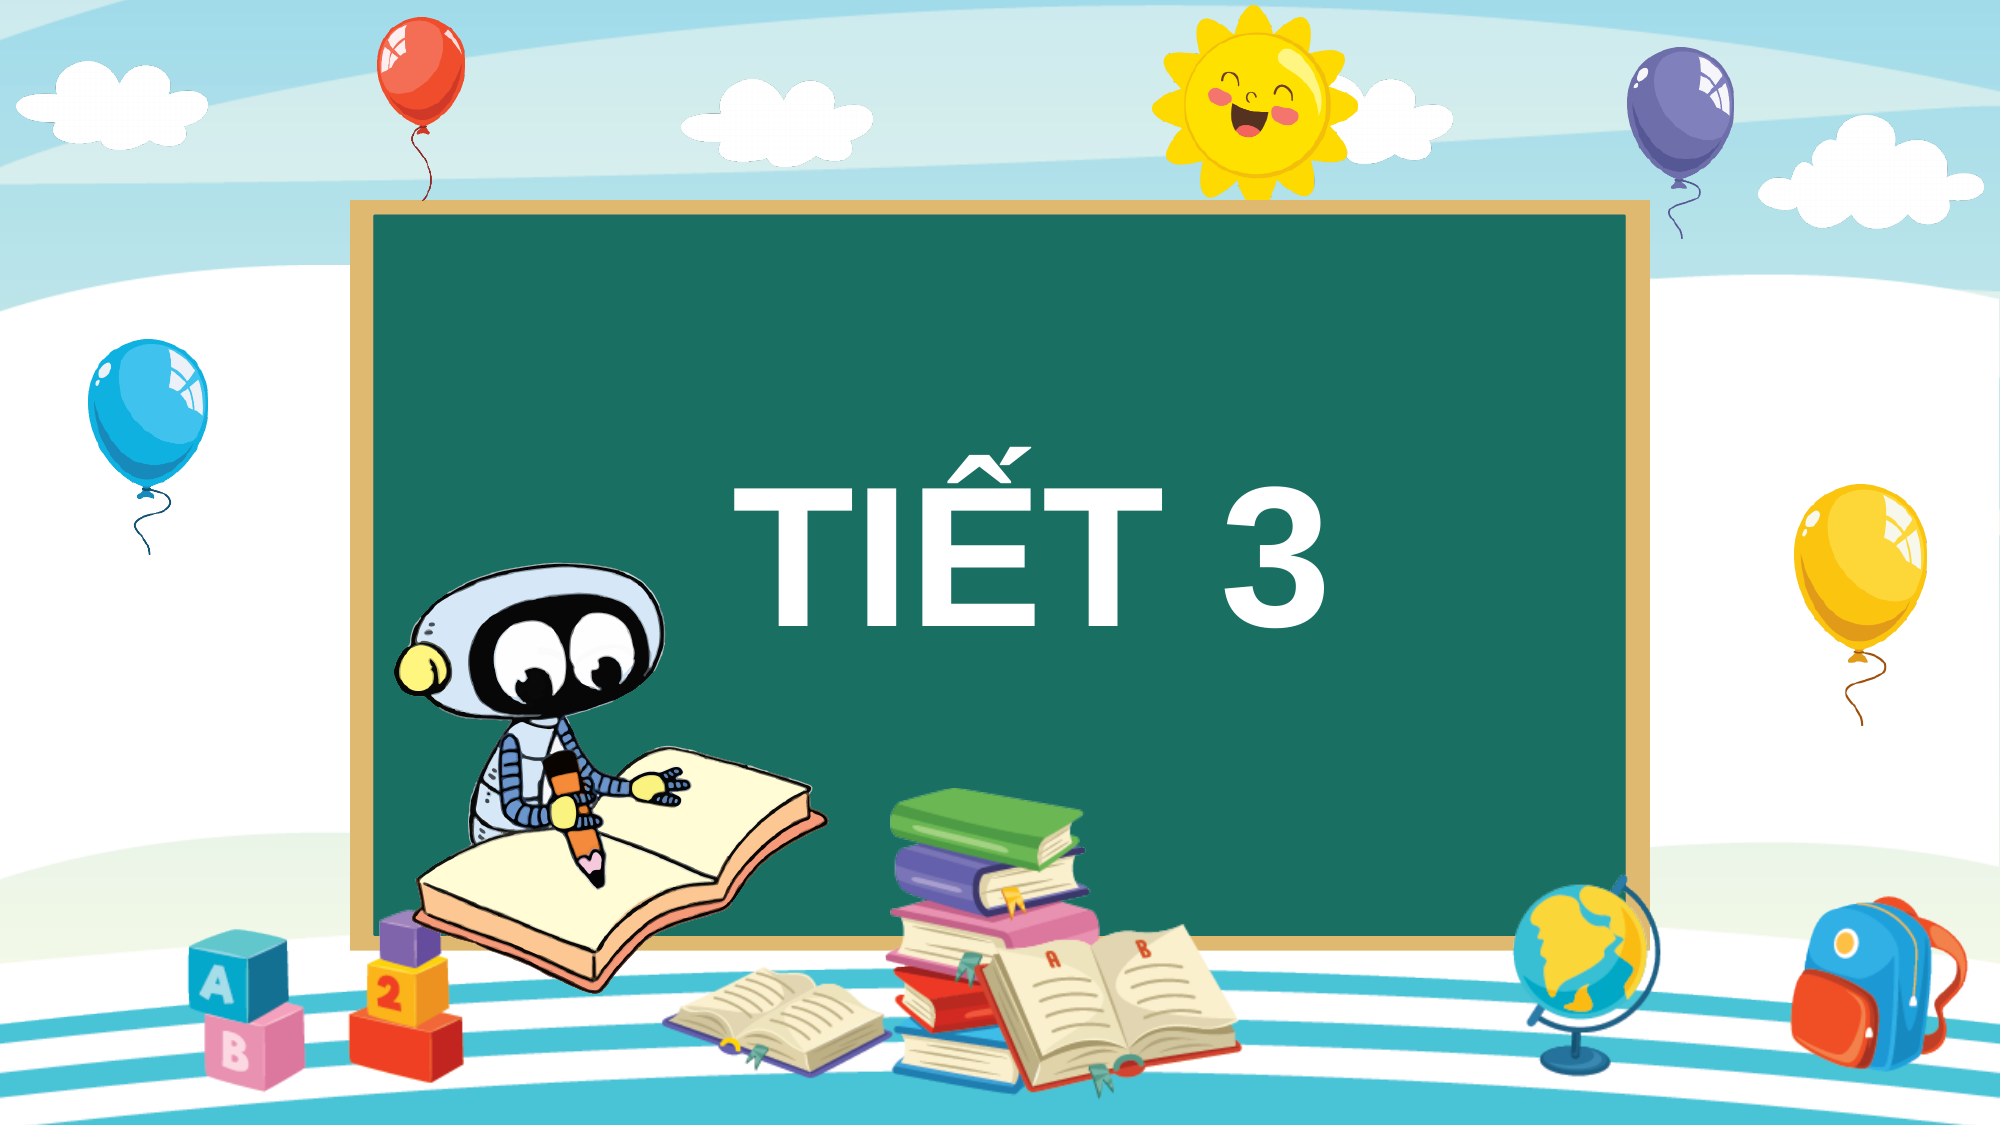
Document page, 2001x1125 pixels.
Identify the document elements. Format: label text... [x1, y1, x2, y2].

text_box TIẾT 3 [717, 419, 1535, 674]
picture [0, 0, 2000, 1125]
